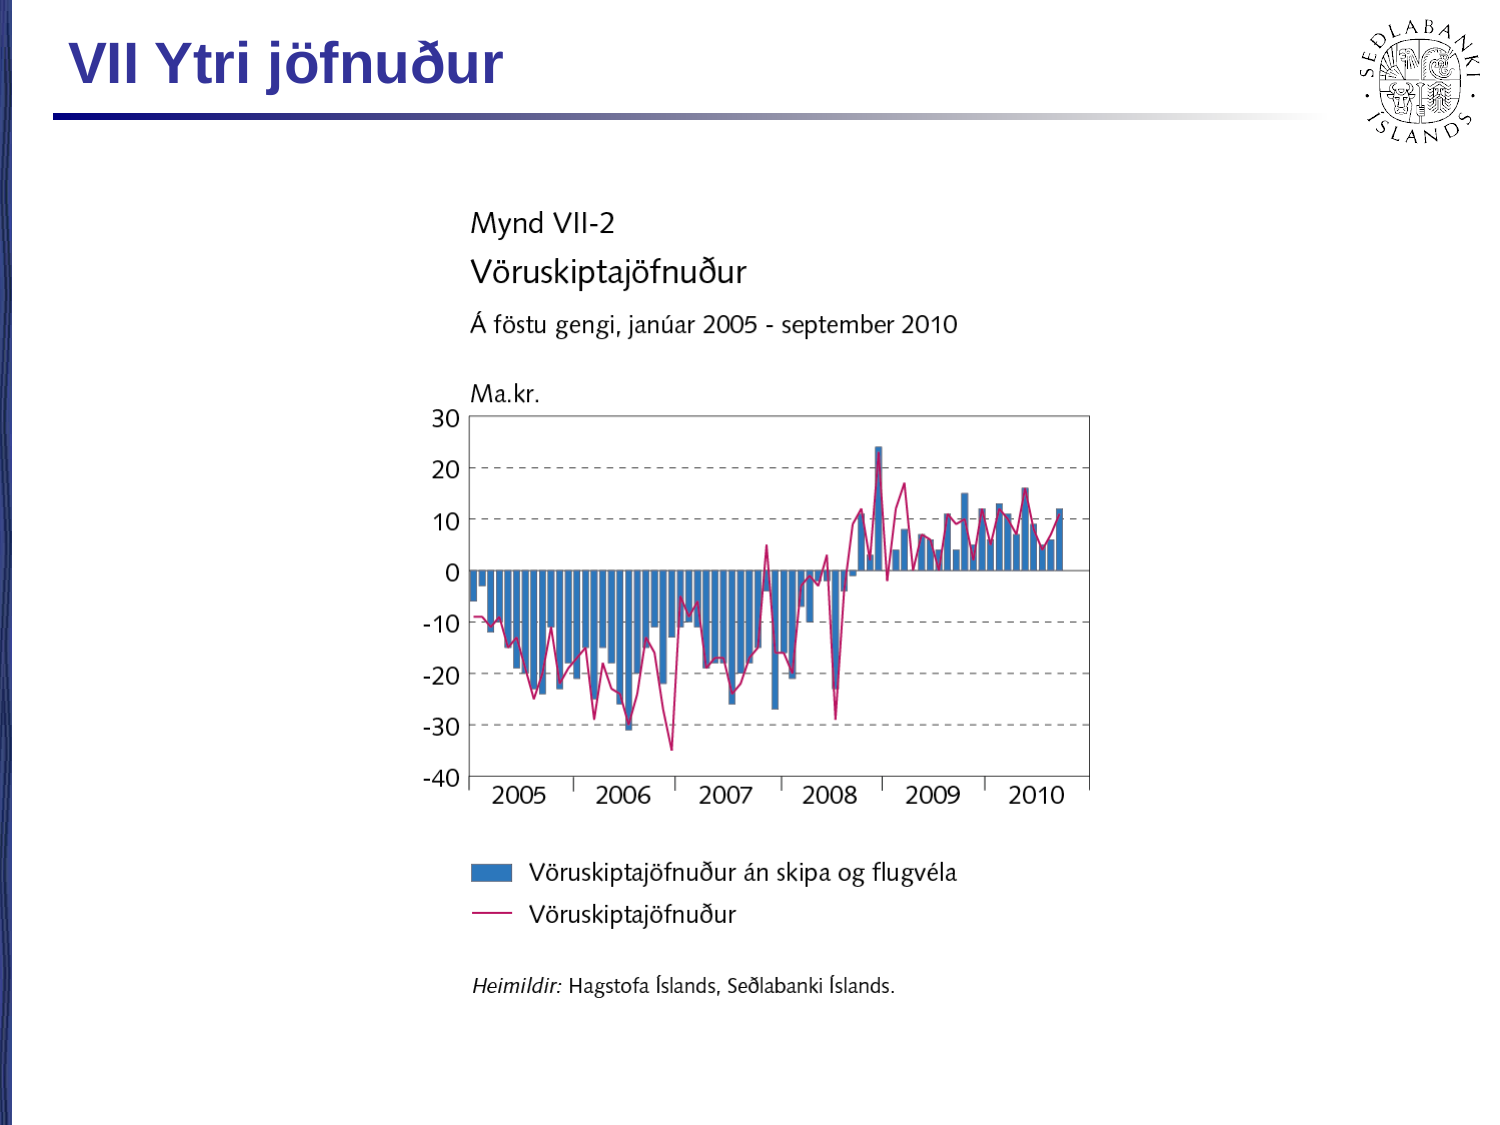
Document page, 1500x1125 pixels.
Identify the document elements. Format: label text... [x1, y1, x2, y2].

title VII Ytri jöfnuður [52, 10, 1330, 111]
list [422, 209, 1090, 998]
picture [0, 0, 12, 1125]
picture [1357, 18, 1482, 149]
